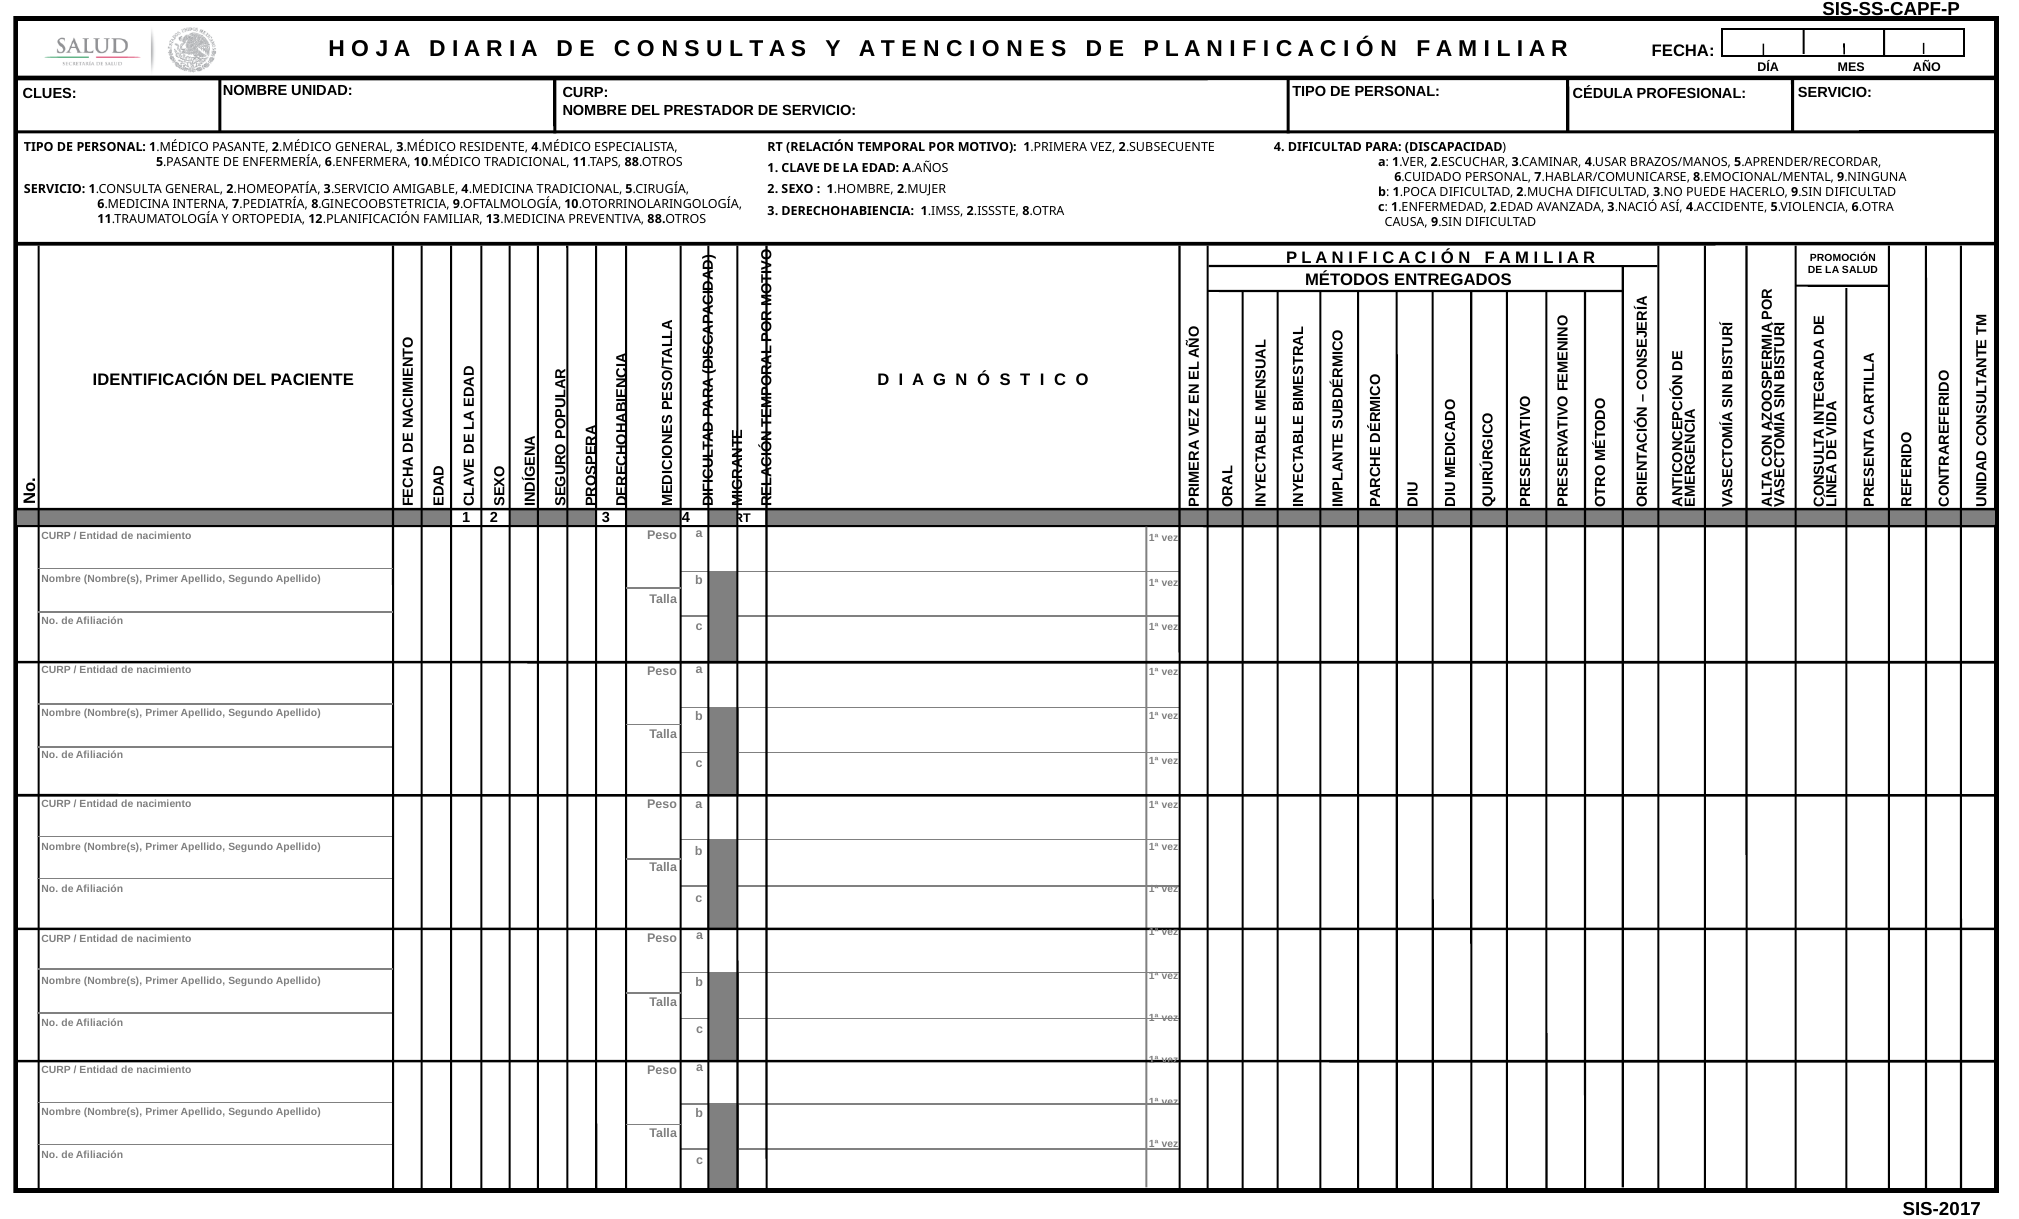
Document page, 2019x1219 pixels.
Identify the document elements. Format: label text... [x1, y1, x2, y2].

text_box [1796, 510, 1846, 525]
text_box 1 2 3 4 RT [538, 500, 567, 509]
text_box [709, 847, 737, 885]
text_box a b c [668, 1051, 718, 1087]
text_box 1 2 3 4 RT [597, 527, 626, 536]
text_box [1507, 510, 1546, 525]
text_box SERVICIO: [1783, 75, 1911, 108]
text_box CURP / Entidad de nacimiento Nombre (Nombre(s), Primer Apellido, Segundo Apellido) No. de Afiliación [26, 924, 345, 960]
text_box NOMBRE DEL PRESTADOR DE SERVICIO: [555, 93, 879, 127]
text_box FECHA DE NACIMIENTO EDAD CLAVE DE LA EDAD SEXO INDÍGENA SEGURO POPULAR PROSPERA DERECHOHABIENCIA MEDICIONES PESO/TALLA DIFICULTAD PARA (DISCAPACIDAD) MIGRANTE RELACIÓN TEMPORAL POR MOTIVO [396, 249, 421, 509]
text_box [709, 1112, 737, 1148]
text_box [1926, 510, 1960, 525]
text_box TIPO DE PERSONAL: 1.MÉDICO PASANTE, 2.MÉDICO GENERAL, 3.MÉDICO RESIDENTE, 4.MÉDICO ESPECIALISTA, 5.PASANTE DE ENFERMERÍA, 6.ENFERMERA, 10.MÉDICO TRADICIONAL, 11.TAPS, 88.OTROS SERVICIO: 1.CONSULTA GENERAL, 2.HOMEOPATÍA, 3.SERVICIO AMIGABLE, 4.MEDICINA TRADICIONAL, 5.CIRUGÍA, 6.MEDICINA INTERNA, 7.PEDIATRÍA, 8.GINECOOBSTETRICIA, 9.OFTALMOLOGÍA, 10.OTORRINOLARINGOLOGÍA, 11.TRAUMATOLOGÍA Y ORTOPEDIA, 12.PLANIFICACIÓN FAMILIAR, 13.MEDICINA PREVENTIVA, 88.OTROS [9, 131, 758, 249]
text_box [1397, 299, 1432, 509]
text_box 1 2 3 4 RT [510, 500, 537, 509]
text_box 1 2 3 4 RT [597, 500, 626, 509]
text_box CURP / Entidad de nacimiento Nombre (Nombre(s), Primer Apellido, Segundo Apellido) No. de Afiliación [26, 1055, 345, 1091]
text_box 1 2 3 4 RT [627, 510, 680, 526]
text_box CURP / Entidad de nacimiento Nombre (Nombre(s), Primer Apellido, Segundo Apellido) No. de Afiliación [26, 656, 345, 692]
text_box [1547, 510, 1584, 525]
text_box FECHA DE NACIMIENTO EDAD CLAVE DE LA EDAD SEXO INDÍGENA SEGURO POPULAR PROSPERA DERECHOHABIENCIA MEDICIONES PESO/TALLA DIFICULTAD PARA (DISCAPACIDAD) MIGRANTE RELACIÓN TEMPORAL POR MOTIVO [709, 249, 737, 500]
text_box MÉTODOS ENTREGADOS [1208, 266, 1609, 299]
text_box [709, 625, 737, 662]
text_box [1585, 510, 1622, 525]
text_box FECHA DE NACIMIENTO EDAD CLAVE DE LA EDAD SEXO INDÍGENA SEGURO POPULAR PROSPERA DERECHOHABIENCIA MEDICIONES PESO/TALLA DIFICULTAD PARA (DISCAPACIDAD) MIGRANTE RELACIÓN TEMPORAL POR MOTIVO [422, 249, 451, 509]
text_box PRIMERA VEZ EN EL AÑO ORAL INYECTABLE MENSUAL INYECTABLE BIMESTRAL IMPLANTE SUBDÉRMICO PARCHE DÉRMICO DIU DIU MEDICADO QUIRÚRGICO PRESERVATIVO PRESERVATIVO FEMENINO OTRO MÉTODO ORIENTACIÓN – CONSEJERÍA ANTICONCEPCIÓN DE EMERGENCIA VASECTOMÍA SIN BISTURÍ ALTA CON AZOOSPERMIA POR VASECTOMÍA SIN BISTURÍ CONSULTA INTEGRADA DE LÍNEA DE VIDA PRESENTA CARTILLA REFERIDO CONTRAREFERIDO UNIDAD CONSULTANTE TM [1889, 244, 1995, 509]
text_box [1433, 510, 1471, 525]
text_box CURP / Entidad de nacimiento Nombre (Nombre(s), Primer Apellido, Segundo Apellido) No. de Afiliación [26, 790, 345, 826]
text_box [709, 1027, 737, 1061]
text_box [1747, 510, 1795, 525]
text_box [1705, 510, 1746, 525]
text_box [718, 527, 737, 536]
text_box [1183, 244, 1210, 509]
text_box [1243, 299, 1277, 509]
text_box FECHA DE NACIMIENTO EDAD CLAVE DE LA EDAD SEXO INDÍGENA SEGURO POPULAR PROSPERA DERECHOHABIENCIA MEDICIONES PESO/TALLA DIFICULTAD PARA (DISCAPACIDAD) MIGRANTE RELACIÓN TEMPORAL POR MOTIVO [627, 249, 680, 500]
text_box [1847, 510, 1888, 525]
text_box PRIMERA VEZ EN EL AÑO ORAL INYECTABLE MENSUAL INYECTABLE BIMESTRAL IMPLANTE SUBDÉRMICO PARCHE DÉRMICO DIU DIU MEDICADO QUIRÚRGICO PRESERVATIVO PRESERVATIVO FEMENINO OTRO MÉTODO ORIENTACIÓN – CONSEJERÍA ANTICONCEPCIÓN DE EMERGENCIA VASECTOMÍA SIN BISTURÍ ALTA CON AZOOSPERMIA POR VASECTOMÍA SIN BISTURÍ CONSULTA INTEGRADA DE LÍNEA DE VIDA PRESENTA CARTILLA REFERIDO CONTRAREFERIDO UNIDAD CONSULTANTE TM [1623, 277, 1658, 509]
text_box [709, 579, 737, 615]
text_box [709, 760, 737, 795]
text_box PRIMERA VEZ EN EL AÑO ORAL INYECTABLE MENSUAL INYECTABLE BIMESTRAL IMPLANTE SUBDÉRMICO PARCHE DÉRMICO DIU DIU MEDICADO QUIRÚRGICO PRESERVATIVO PRESERVATIVO FEMENINO OTRO MÉTODO ORIENTACIÓN – CONSEJERÍA ANTICONCEPCIÓN DE EMERGENCIA VASECTOMÍA SIN BISTURÍ ALTA CON AZOOSPERMIA POR VASECTOMÍA SIN BISTURÍ CONSULTA INTEGRADA DE LÍNEA DE VIDA PRESENTA CARTILLA REFERIDO CONTRAREFERIDO UNIDAD CONSULTANTE TM [1507, 299, 1546, 509]
text_box 1ª vez 1ª vez 1ª vez 1ª vez 1ª vez 1ª vez 1ª vez 1ª vez 1ª vez 1ª vez 1ª vez 1ª vez 1ª vez 1ª vez 1ª vez [1133, 522, 1194, 558]
text_box PRIMERA VEZ EN EL AÑO ORAL INYECTABLE MENSUAL INYECTABLE BIMESTRAL IMPLANTE SUBDÉRMICO PARCHE DÉRMICO DIU DIU MEDICADO QUIRÚRGICO PRESERVATIVO PRESERVATIVO FEMENINO OTRO MÉTODO ORIENTACIÓN – CONSEJERÍA ANTICONCEPCIÓN DE EMERGENCIA VASECTOMÍA SIN BISTURÍ ALTA CON AZOOSPERMIA POR VASECTOMÍA SIN BISTURÍ CONSULTA INTEGRADA DE LÍNEA DE VIDA PRESENTA CARTILLA REFERIDO CONTRAREFERIDO UNIDAD CONSULTANTE TM [1183, 220, 1995, 243]
text_box Peso Talla [630, 1054, 692, 1090]
text_box [422, 510, 450, 526]
text_box [709, 980, 737, 1017]
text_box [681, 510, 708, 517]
text_box 1 2 3 4 RT [452, 510, 481, 526]
text_box FECHA DE NACIMIENTO EDAD CLAVE DE LA EDAD SEXO INDÍGENA SEGURO POPULAR PROSPERA DERECHOHABIENCIA MEDICIONES PESO/TALLA DIFICULTAD PARA (DISCAPACIDAD) MIGRANTE RELACIÓN TEMPORAL POR MOTIVO [568, 249, 596, 500]
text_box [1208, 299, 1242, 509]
text_box Peso Talla [630, 655, 692, 691]
text_box 1 2 3 4 RT [482, 510, 509, 526]
text_box 1 2 3 4 RT [452, 500, 481, 509]
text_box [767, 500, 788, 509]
text_box [1961, 510, 1995, 525]
text_box 1 2 3 4 RT [482, 500, 509, 509]
text_box CURP: [547, 75, 659, 108]
text_box [1659, 510, 1704, 525]
text_box [709, 510, 737, 526]
text_box [1397, 510, 1432, 525]
text_box 1 2 3 4 RT [482, 527, 509, 536]
text_box 1 2 3 4 RT [452, 527, 481, 536]
text_box [510, 510, 537, 526]
text_box NOMBRE UNIDAD: [208, 73, 371, 107]
text_box a b c [668, 654, 718, 690]
text_box Peso Talla [630, 519, 692, 555]
text_box P L A N I F I C A C I Ó N F A M I L I A R [1210, 239, 1672, 277]
text_box [1208, 510, 1242, 525]
text_box 1 2 3 4 RT [738, 510, 766, 526]
text_box [767, 510, 1179, 525]
text_box No. [39, 461, 47, 509]
text_box 1 2 3 4 RT [627, 500, 680, 509]
text_box 1 2 3 4 RT [738, 527, 766, 536]
text_box 1 2 3 4 RT [738, 500, 766, 509]
text_box 1 2 3 4 RT [538, 527, 567, 536]
text_box [1359, 510, 1396, 525]
text_box [1889, 510, 1925, 525]
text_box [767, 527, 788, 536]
text_box 4. DIFICULTAD PARA: (DISCAPACIDAD) a: 1.VER, 2.ESCUCHAR, 3.CAMINAR, 4.USAR BRAZOS/MANOS, 5.APRENDER/RECORDAR, 6.CUIDADO PERSONAL, 7.HABLAR/COMUNICARSE, 8.EMOCIONAL/MENTAL, 9.NINGUNA b: 1.POCA DIFICULTAD, 2.MUCHA DIFICULTAD, 3.NO PUEDE HACERLO, 9.SIN DIFICULTAD c: 1.ENFERMEDAD, 2.EDAD AVANZADA, 3.NACIÓ ASÍ, 4.ACCIDENTE, 5.VIOLENCIA, 6.OTRA CAUSA, 9.SIN DIFICULTAD [1259, 131, 1949, 174]
text_box FECHA DE NACIMIENTO EDAD CLAVE DE LA EDAD SEXO INDÍGENA SEGURO POPULAR PROSPERA DERECHOHABIENCIA MEDICIONES PESO/TALLA DIFICULTAD PARA (DISCAPACIDAD) MIGRANTE RELACIÓN TEMPORAL POR MOTIVO [452, 249, 481, 500]
text_box FECHA DE NACIMIENTO EDAD CLAVE DE LA EDAD SEXO INDÍGENA SEGURO POPULAR PROSPERA DERECHOHABIENCIA MEDICIONES PESO/TALLA DIFICULTAD PARA (DISCAPACIDAD) MIGRANTE RELACIÓN TEMPORAL POR MOTIVO [538, 249, 567, 500]
text_box [709, 895, 737, 928]
text_box CURP / Entidad de nacimiento Nombre (Nombre(s), Primer Apellido, Segundo Apellido) No. de Afiliación [26, 522, 345, 558]
text_box PROMOCIÓN DE LA SALUD [1789, 243, 1897, 290]
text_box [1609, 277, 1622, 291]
text_box [1243, 510, 1277, 525]
text_box 1 2 3 4 RT [709, 500, 737, 509]
text_box [394, 510, 421, 526]
text_box a b c [667, 788, 718, 824]
text_box 1 2 3 4 RT [510, 527, 537, 536]
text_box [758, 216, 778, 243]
text_box RT (RELACIÓN TEMPORAL POR MOTIVO): 1.PRIMERA VEZ, 2.SUBSECUENTE 1. CLAVE DE LA EDAD: A.AÑOS 2. SEXO : 1.HOMBRE, 2.MUJER 3. DERECHOHABIENCIA: 1.IMSS, 2.ISSSTE, 8.OTRA [752, 131, 1253, 174]
text_box PRIMERA VEZ EN EL AÑO ORAL INYECTABLE MENSUAL INYECTABLE BIMESTRAL IMPLANTE SUBDÉRMICO PARCHE DÉRMICO DIU DIU MEDICADO QUIRÚRGICO PRESERVATIVO PRESERVATIVO FEMENINO OTRO MÉTODO ORIENTACIÓN – CONSEJERÍA ANTICONCEPCIÓN DE EMERGENCIA VASECTOMÍA SIN BISTURÍ ALTA CON AZOOSPERMIA POR VASECTOMÍA SIN BISTURÍ CONSULTA INTEGRADA DE LÍNEA DE VIDA PRESENTA CARTILLA REFERIDO CONTRAREFERIDO UNIDAD CONSULTANTE TM [1278, 299, 1320, 509]
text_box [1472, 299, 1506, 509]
text_box PRIMERA VEZ EN EL AÑO ORAL INYECTABLE MENSUAL INYECTABLE BIMESTRAL IMPLANTE SUBDÉRMICO PARCHE DÉRMICO DIU DIU MEDICADO QUIRÚRGICO PRESERVATIVO PRESERVATIVO FEMENINO OTRO MÉTODO ORIENTACIÓN – CONSEJERÍA ANTICONCEPCIÓN DE EMERGENCIA VASECTOMÍA SIN BISTURÍ ALTA CON AZOOSPERMIA POR VASECTOMÍA SIN BISTURÍ CONSULTA INTEGRADA DE LÍNEA DE VIDA PRESENTA CARTILLA REFERIDO CONTRAREFERIDO UNIDAD CONSULTANTE TM [1796, 290, 1846, 509]
text_box FECHA DE NACIMIENTO EDAD CLAVE DE LA EDAD SEXO INDÍGENA SEGURO POPULAR PROSPERA DERECHOHABIENCIA MEDICIONES PESO/TALLA DIFICULTAD PARA (DISCAPACIDAD) MIGRANTE RELACIÓN TEMPORAL POR MOTIVO [738, 244, 778, 500]
text_box 1 2 3 4 RT [568, 527, 596, 536]
text_box [1180, 510, 1207, 525]
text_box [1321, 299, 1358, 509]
picture [43, 23, 217, 75]
text_box FECHA DE NACIMIENTO EDAD CLAVE DE LA EDAD SEXO INDÍGENA SEGURO POPULAR PROSPERA DERECHOHABIENCIA MEDICIONES PESO/TALLA DIFICULTAD PARA (DISCAPACIDAD) MIGRANTE RELACIÓN TEMPORAL POR MOTIVO [597, 249, 626, 500]
text_box TIPO DE PERSONAL: [1277, 74, 1510, 105]
text_box No. [39, 510, 47, 522]
text_box D I A G N Ó S T I C O [787, 361, 1179, 393]
text_box [1321, 510, 1358, 525]
text_box [538, 510, 567, 526]
text_box 1 2 3 4 RT [681, 500, 708, 509]
text_box CÉDULA PROFESIONAL: [1557, 76, 1790, 107]
text_box IDENTIFICACIÓN DEL PACIENTE [76, 361, 372, 418]
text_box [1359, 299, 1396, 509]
text_box a b c [668, 517, 718, 553]
text_box [1278, 510, 1320, 525]
text_box FECHA DE NACIMIENTO EDAD CLAVE DE LA EDAD SEXO INDÍGENA SEGURO POPULAR PROSPERA DERECHOHABIENCIA MEDICIONES PESO/TALLA DIFICULTAD PARA (DISCAPACIDAD) MIGRANTE RELACIÓN TEMPORAL POR MOTIVO [681, 249, 708, 500]
text_box 1 2 3 4 RT [568, 500, 596, 509]
text_box PRIMERA VEZ EN EL AÑO ORAL INYECTABLE MENSUAL INYECTABLE BIMESTRAL IMPLANTE SUBDÉRMICO PARCHE DÉRMICO DIU DIU MEDICADO QUIRÚRGICO PRESERVATIVO PRESERVATIVO FEMENINO OTRO MÉTODO ORIENTACIÓN – CONSEJERÍA ANTICONCEPCIÓN DE EMERGENCIA VASECTOMÍA SIN BISTURÍ ALTA CON AZOOSPERMIA POR VASECTOMÍA SIN BISTURÍ CONSULTA INTEGRADA DE LÍNEA DE VIDA PRESENTA CARTILLA REFERIDO CONTRAREFERIDO UNIDAD CONSULTANTE TM [1847, 290, 1888, 509]
text_box CLUES: [8, 76, 168, 110]
text_box [568, 510, 595, 526]
text_box PRIMERA VEZ EN EL AÑO ORAL INYECTABLE MENSUAL INYECTABLE BIMESTRAL IMPLANTE SUBDÉRMICO PARCHE DÉRMICO DIU DIU MEDICADO QUIRÚRGICO PRESERVATIVO PRESERVATIVO FEMENINO OTRO MÉTODO ORIENTACIÓN – CONSEJERÍA ANTICONCEPCIÓN DE EMERGENCIA VASECTOMÍA SIN BISTURÍ ALTA CON AZOOSPERMIA POR VASECTOMÍA SIN BISTURÍ CONSULTA INTEGRADA DE LÍNEA DE VIDA PRESENTA CARTILLA REFERIDO CONTRAREFERIDO UNIDAD CONSULTANTE TM [1585, 292, 1622, 509]
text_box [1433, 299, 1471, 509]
text_box 1 2 3 4 RT [597, 510, 626, 526]
text_box FECHA DE NACIMIENTO EDAD CLAVE DE LA EDAD SEXO INDÍGENA SEGURO POPULAR PROSPERA DERECHOHABIENCIA MEDICIONES PESO/TALLA DIFICULTAD PARA (DISCAPACIDAD) MIGRANTE RELACIÓN TEMPORAL POR MOTIVO [510, 249, 537, 500]
text_box [47, 510, 393, 526]
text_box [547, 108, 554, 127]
text_box FECHA DE NACIMIENTO EDAD CLAVE DE LA EDAD SEXO INDÍGENA SEGURO POPULAR PROSPERA DERECHOHABIENCIA MEDICIONES PESO/TALLA DIFICULTAD PARA (DISCAPACIDAD) MIGRANTE RELACIÓN TEMPORAL POR MOTIVO [482, 249, 509, 500]
text_box Peso Talla [630, 923, 692, 959]
text_box [1623, 510, 1658, 525]
text_box PRIMERA VEZ EN EL AÑO ORAL INYECTABLE MENSUAL INYECTABLE BIMESTRAL IMPLANTE SUBDÉRMICO PARCHE DÉRMICO DIU DIU MEDICADO QUIRÚRGICO PRESERVATIVO PRESERVATIVO FEMENINO OTRO MÉTODO ORIENTACIÓN – CONSEJERÍA ANTICONCEPCIÓN DE EMERGENCIA VASECTOMÍA SIN BISTURÍ ALTA CON AZOOSPERMIA POR VASECTOMÍA SIN BISTURÍ CONSULTA INTEGRADA DE LÍNEA DE VIDA PRESENTA CARTILLA REFERIDO CONTRAREFERIDO UNIDAD CONSULTANTE TM [1659, 244, 1795, 509]
text_box Peso Talla [630, 788, 667, 824]
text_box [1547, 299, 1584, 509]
text_box [709, 1157, 737, 1188]
text_box [1472, 510, 1506, 525]
text_box a b c [668, 920, 718, 956]
text_box No. [11, 461, 38, 522]
text_box [709, 716, 737, 751]
